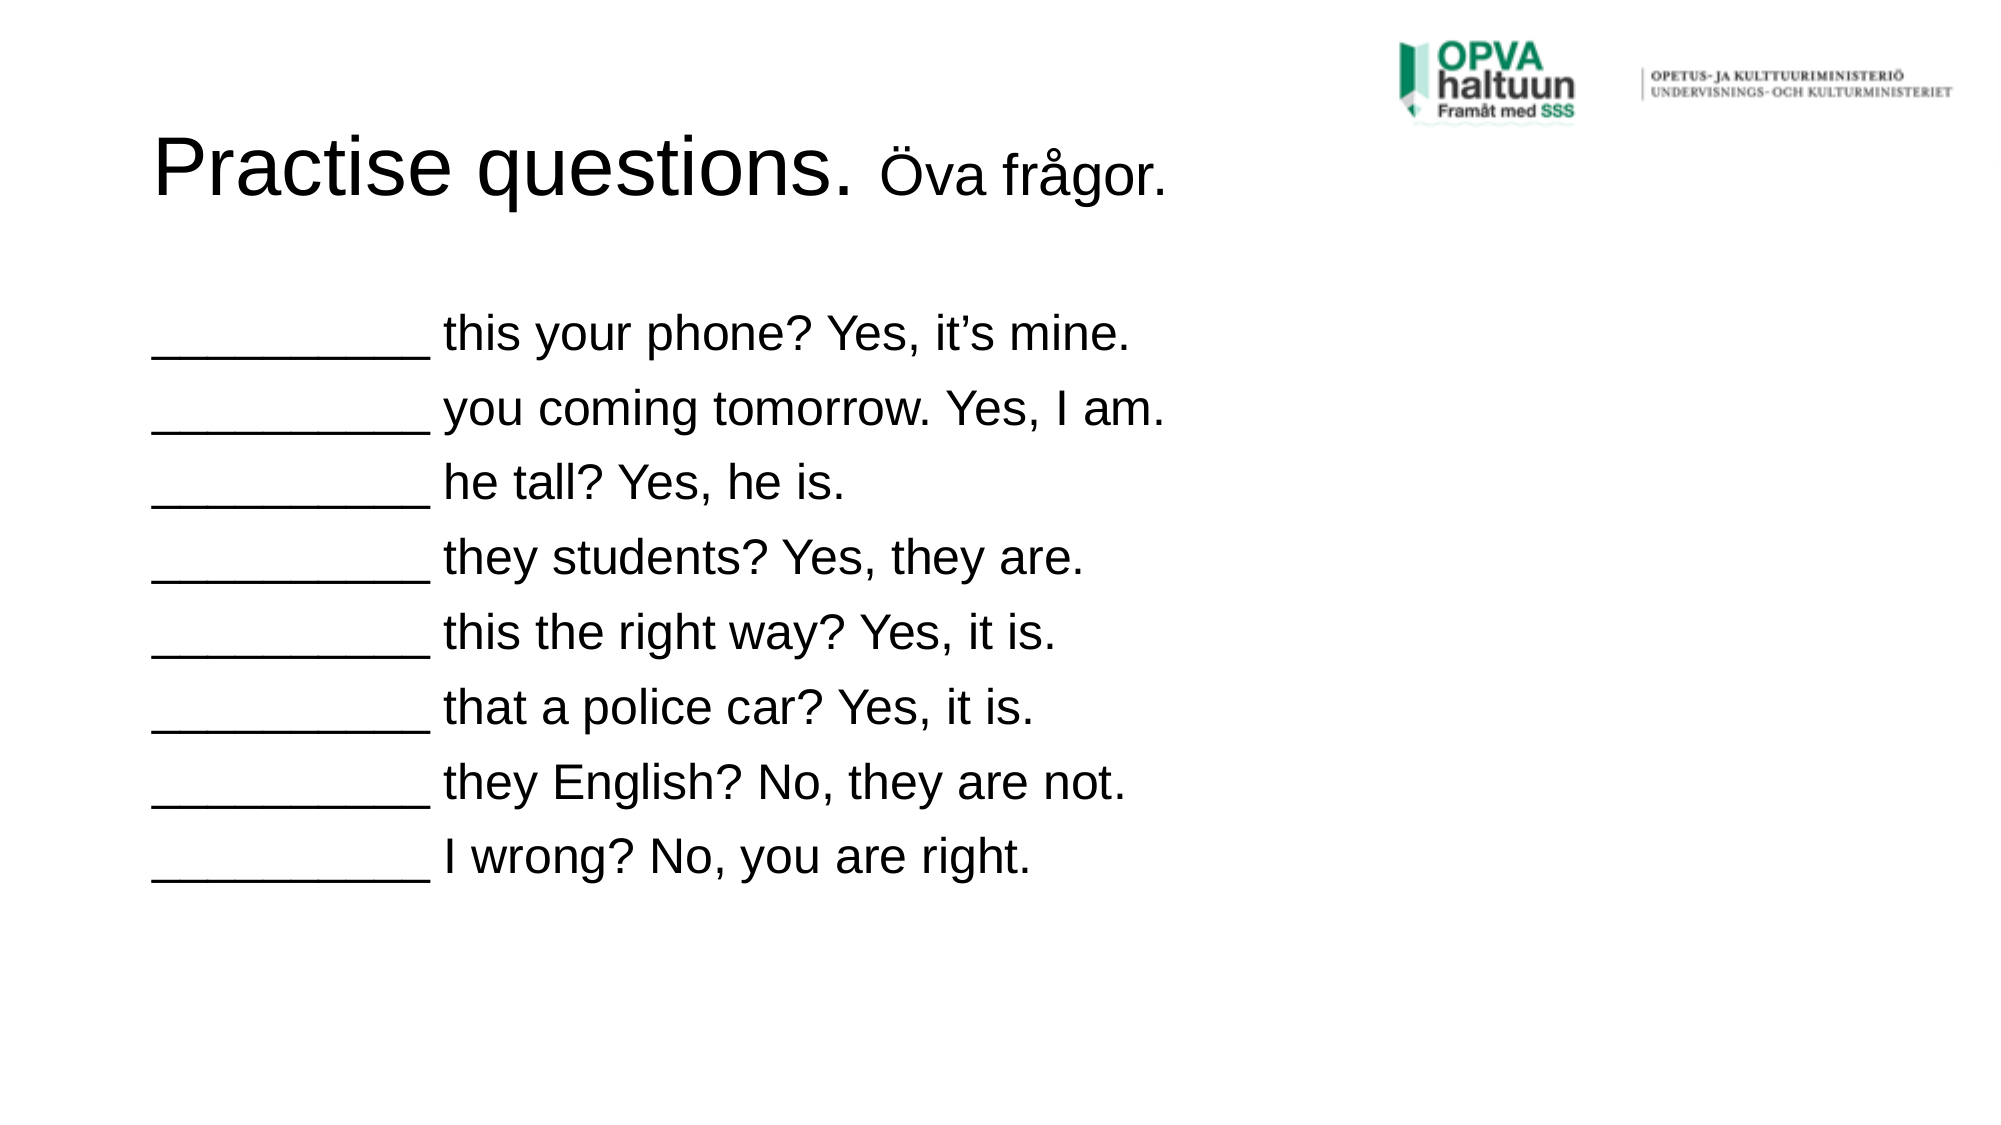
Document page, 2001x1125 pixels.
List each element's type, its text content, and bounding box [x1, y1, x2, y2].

picture [1352, 0, 2000, 170]
title Practise questions. Öva frågor. [137, 59, 1863, 278]
list __________ this your phone? Yes, it’s mine. __________ you coming tomorrow. Yes, I am. __________ he tall? Yes, he is. __________ they students? Yes, they are. __________ this the right way? Yes, it is. __________ that a police car? Yes, it is. __________ they English? No, they are not. __________ I wrong? No, you are right. [137, 299, 1863, 951]
